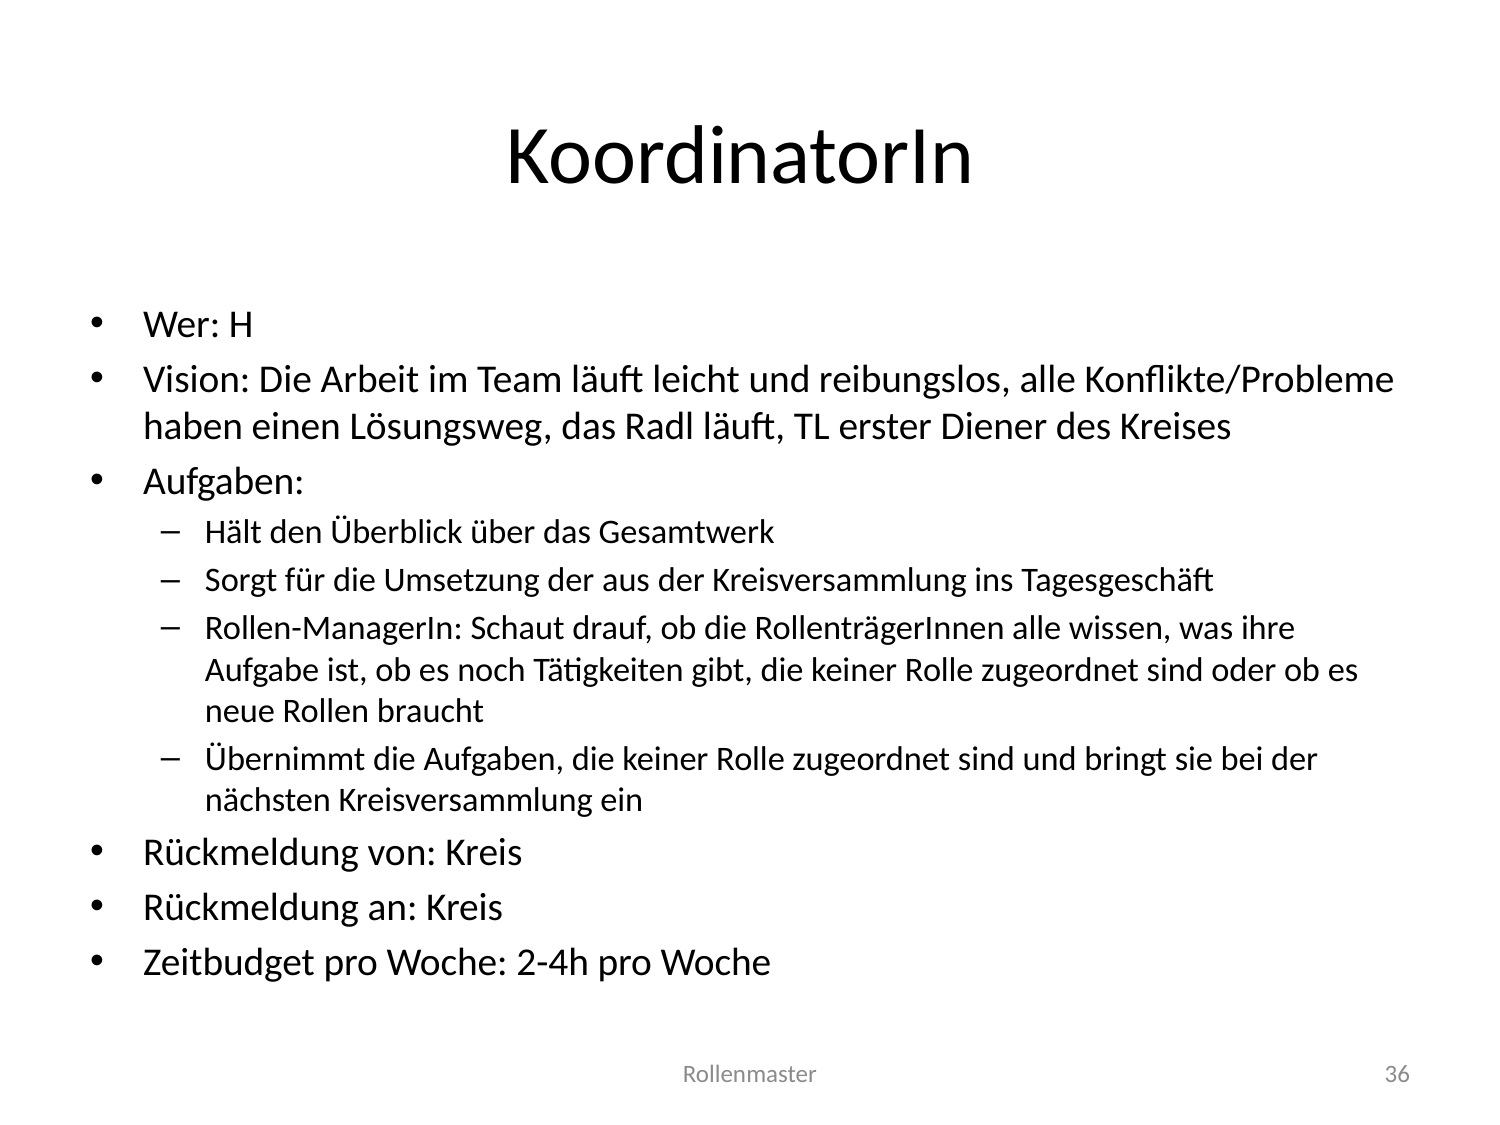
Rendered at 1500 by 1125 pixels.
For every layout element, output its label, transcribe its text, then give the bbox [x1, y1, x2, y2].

slide_number 36 [1074, 1042, 1425, 1103]
title KoordinatorIn [75, 45, 1425, 256]
footer Rollenmaster [512, 1042, 988, 1103]
list Wer: H Vision: Die Arbeit im Team läuft leicht und reibungslos, alle Konflikte/Probleme haben einen Lösungsweg, das Radl läuft, TL erster Diener des Kreises Aufgaben: Hält den Überblick über das Gesamtwerk Sorgt für die Umsetzung der aus der Kreisversammlung ins Tagesgeschäft Rollen-ManagerIn: Schaut drauf, ob die RollenträgerInnen alle wissen, was ihre Aufgabe ist, ob es noch Tätigkeiten gibt, die keiner Rolle zugeordnet sind oder ob es neue Rollen braucht Übernimmt die Aufgaben, die keiner Rolle zugeordnet sind und bringt sie bei der nächsten Kreisversammlung ein Rückmeldung von: Kreis Rückmeldung an: Kreis Zeitbudget pro Woche: 2-4h pro Woche [75, 290, 1425, 1024]
